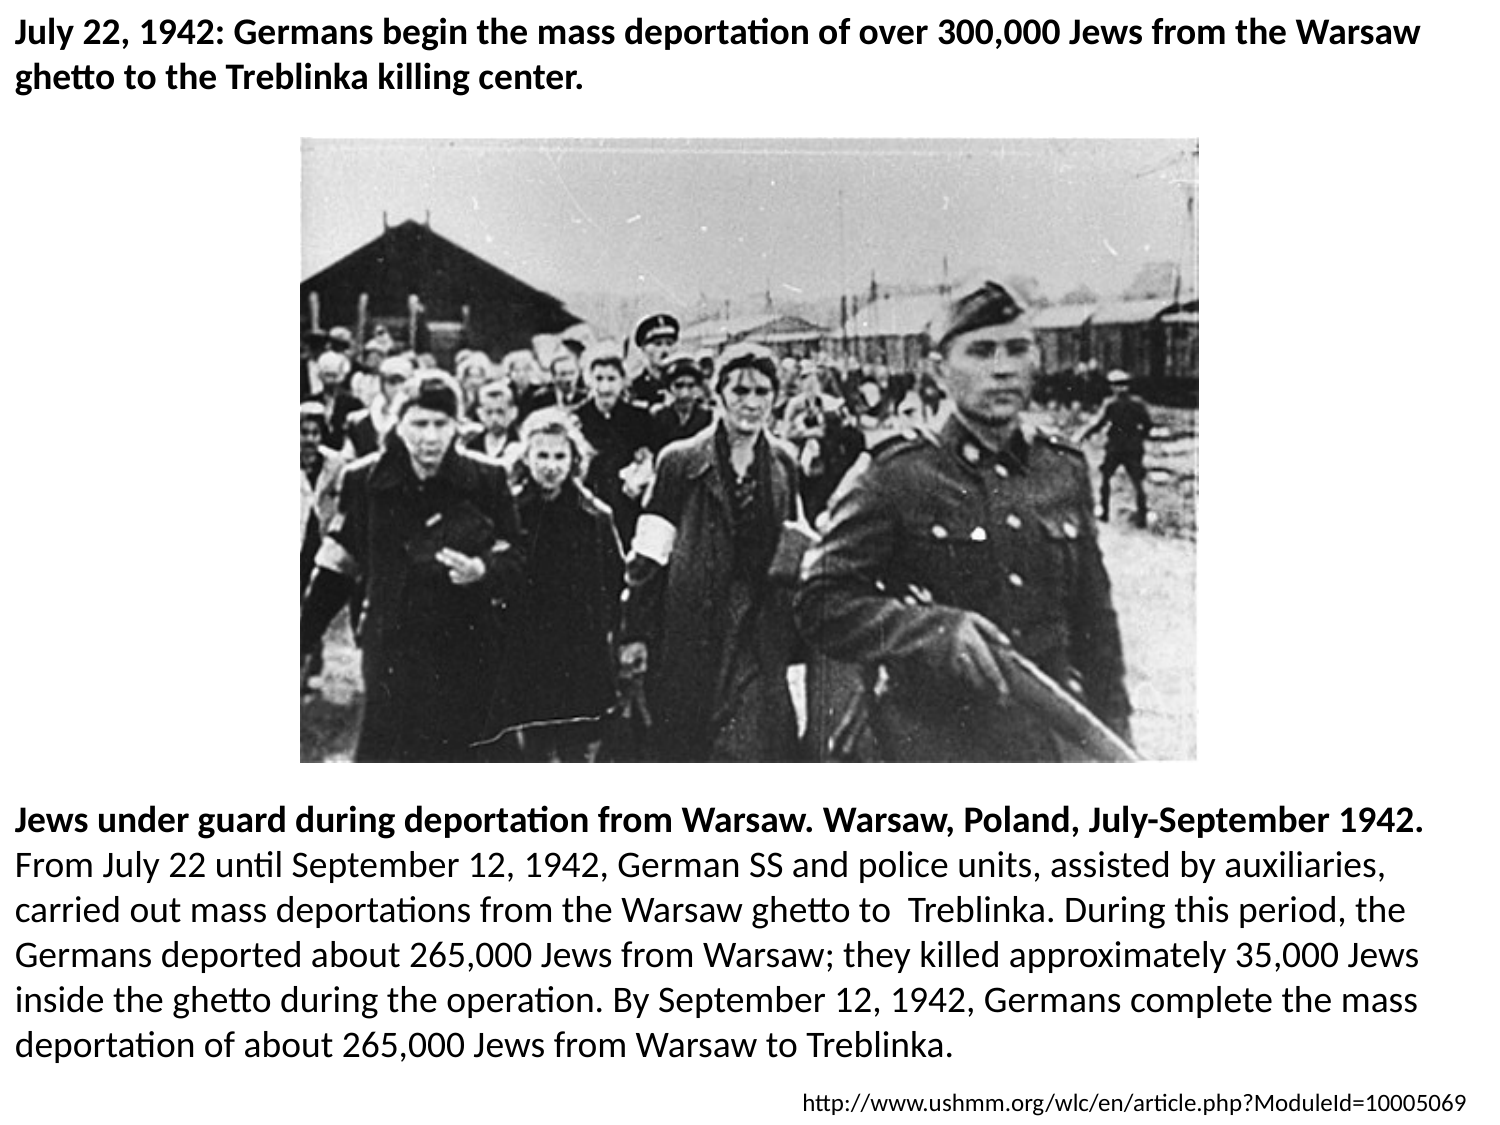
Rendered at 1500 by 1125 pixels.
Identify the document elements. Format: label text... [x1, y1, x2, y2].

text_box July 22, 1942: Germans begin the mass deportation of over 300,000 Jews from the Warsaw ghetto to the Treblinka killing center. [0, 0, 1500, 105]
picture [299, 137, 1199, 763]
text_box http://www.ushmm.org/wlc/en/article.php?ModuleId=10005069 [787, 1079, 1500, 1125]
text_box Jews under guard during deportation from Warsaw. Warsaw, Poland, July-September 1942. From July 22 until September 12, 1942, German SS and police units, assisted by auxiliaries, carried out mass deportations from the Warsaw ghetto to Treblinka. During this period, the Germans deported about 265,000 Jews from Warsaw; they killed approximately 35,000 Jews inside the ghetto during the operation. By September 12, 1942, Germans complete the mass deportation of about 265,000 Jews from Warsaw to Treblinka. [0, 787, 1500, 1073]
